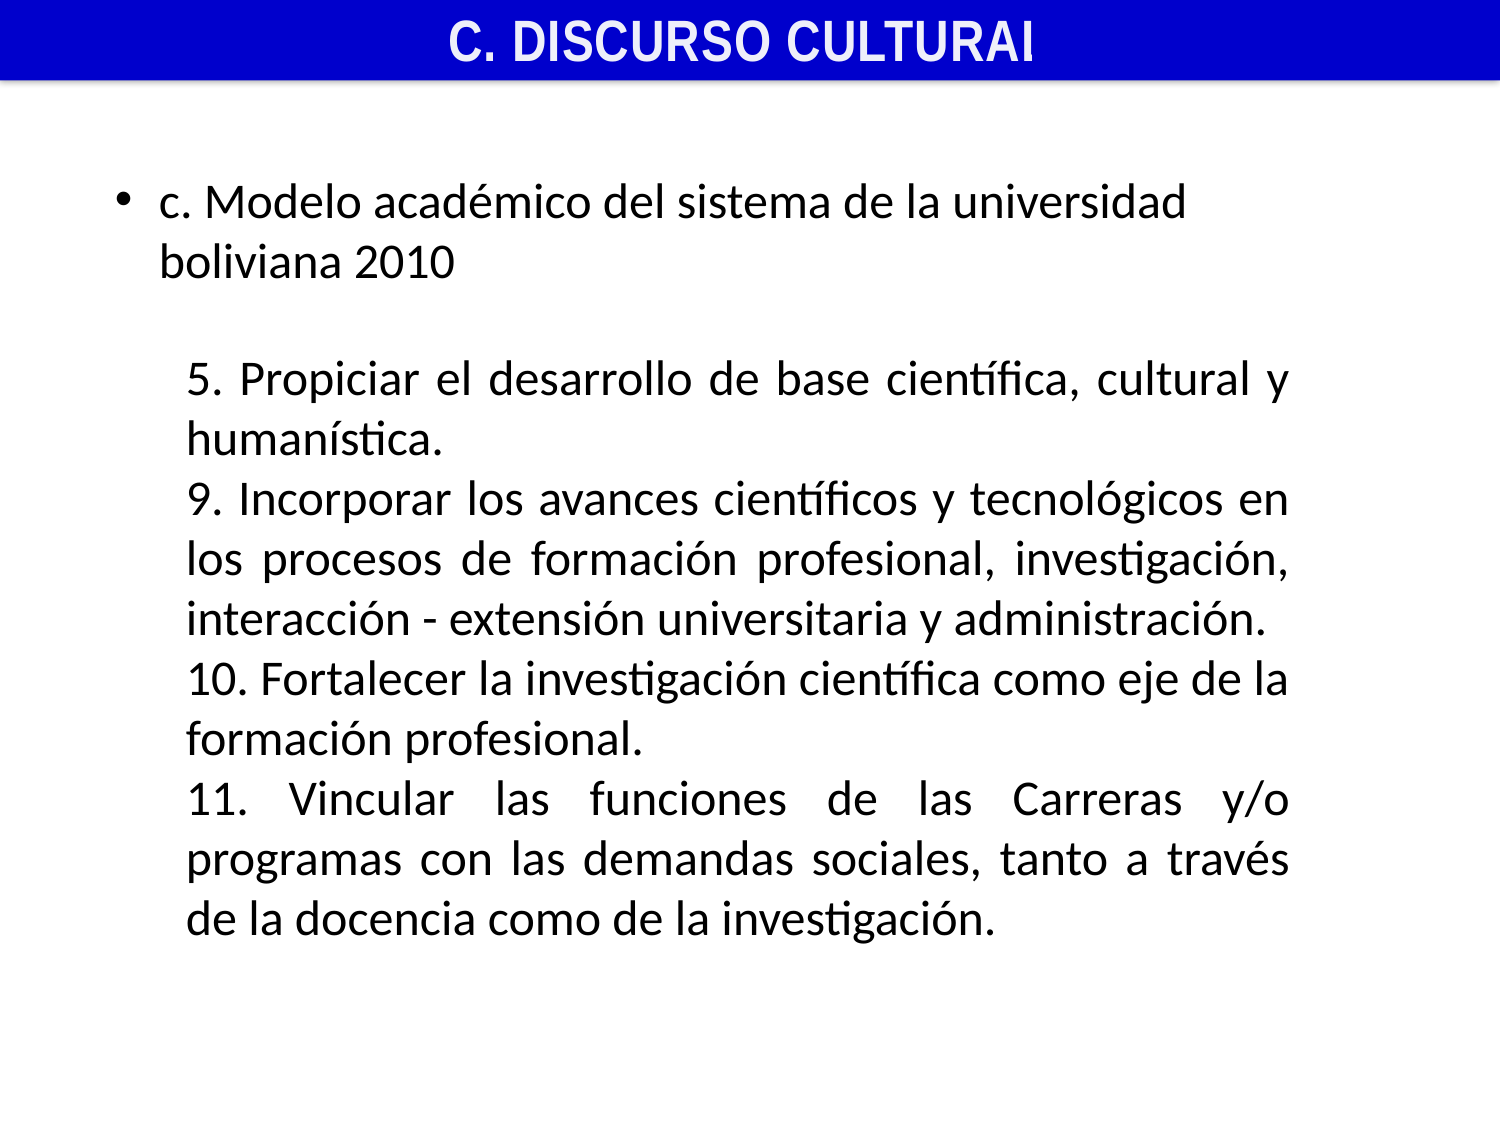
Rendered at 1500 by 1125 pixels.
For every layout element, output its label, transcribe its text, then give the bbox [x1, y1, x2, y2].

text_box c. Modelo académico del sistema de la universidad boliviana 2010 [100, 160, 1388, 296]
text_box C. DISCURSO CULTURAL [0, 0, 1500, 81]
text_box 5. Propiciar el desarrollo de base científica, cultural y humanística. 9. Incorporar los avances científicos y tecnológicos en los procesos de formación profesional, investigación, interacción - extensión universitaria y administración. 10. Fortalecer la investigación científica como eje de la formación profesional. 11. Vincular las funciones de las Carreras y/o programas con las demandas sociales, tanto a través de la docencia como de la investigación. [171, 338, 1306, 953]
